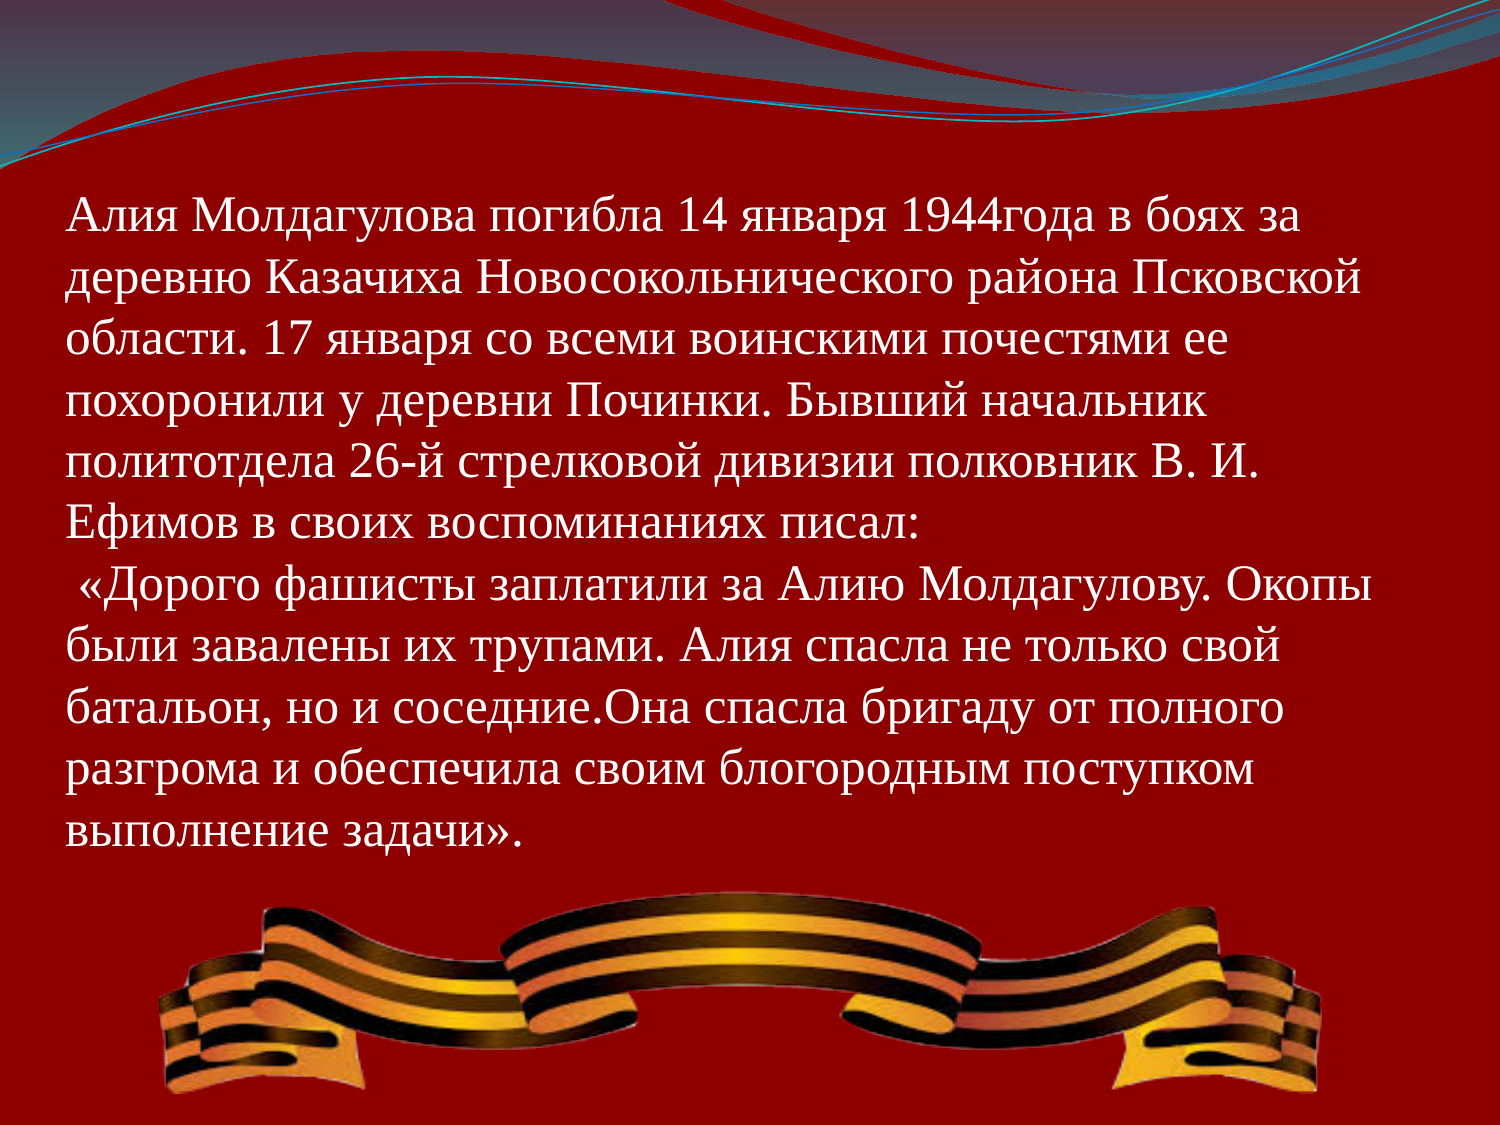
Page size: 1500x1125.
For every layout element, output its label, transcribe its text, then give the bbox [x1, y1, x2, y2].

title Алия Молдагулова погибла 14 января 1944года в боях за деревню Казачиха Новосокольнического района Псковской области. 17 января со всеми воинскими почестями ее похоронили у деревни Починки. Бывший начальник политотдела 26-й стрелковой дивизии полковник В. И. Ефимов в своих воспоминаниях писал: «Дорого фашисты заплатили за Алию Молдагулову. Окопы были завалены их трупами. Алия спасла не только свой батальон, но и соседние.Она спасла бригаду от полного разгрома и обеспечила своим блогородным поступком выполнение задачи». [64, 172, 1428, 857]
picture [159, 881, 1329, 1095]
